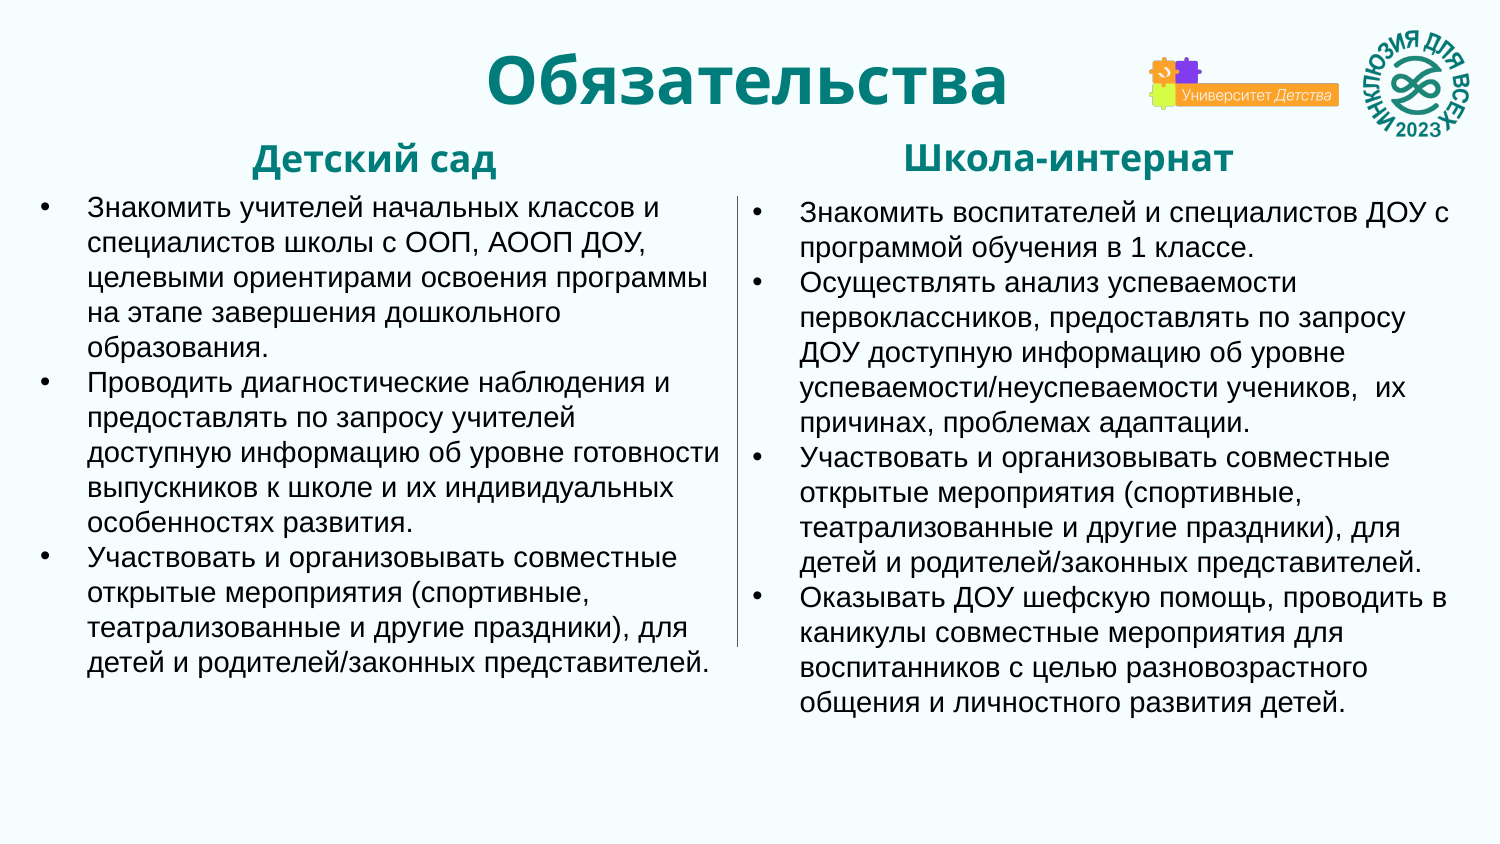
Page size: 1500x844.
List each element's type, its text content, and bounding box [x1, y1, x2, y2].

text_box Детский сад [31, 117, 718, 196]
picture [1361, 27, 1471, 140]
text_box Знакомить воспитателей и специалистов ДОУ с программой обучения в 1 классе. Осуществлять анализ успеваемости первоклассников, предоставлять по запросу ДОУ доступную информацию об уровне успеваемости/неуспеваемости учеников, их причинах, проблемах адаптации. Участвовать и организовывать совместные открытые мероприятия (спортивные, театрализованные и другие праздники), для детей и родителей/законных представителей. Оказывать ДОУ шефскую помощь, проводить в каникулы совместные мероприятия для воспитанников с целью разновозрастного общения и личностного развития детей. [737, 178, 1479, 733]
picture [1149, 57, 1339, 111]
text_box Знакомить учителей начальных классов и специалистов школы с ООП, АООП ДОУ, целевыми ориентирами освоения программы на этапе завершения дошкольного образования. Проводить диагностические наблюдения и предоставлять по запросу учителей доступную информацию об уровне готовности выпускников к школе и их индивидуальных особенностях развития. Участвовать и организовывать совместные открытые мероприятия (спортивные, театрализованные и другие праздники), для детей и родителей/законных представителей. [25, 173, 737, 694]
text_box Школа-интернат [725, 116, 1412, 194]
text_box Обязательства [252, 18, 1244, 133]
